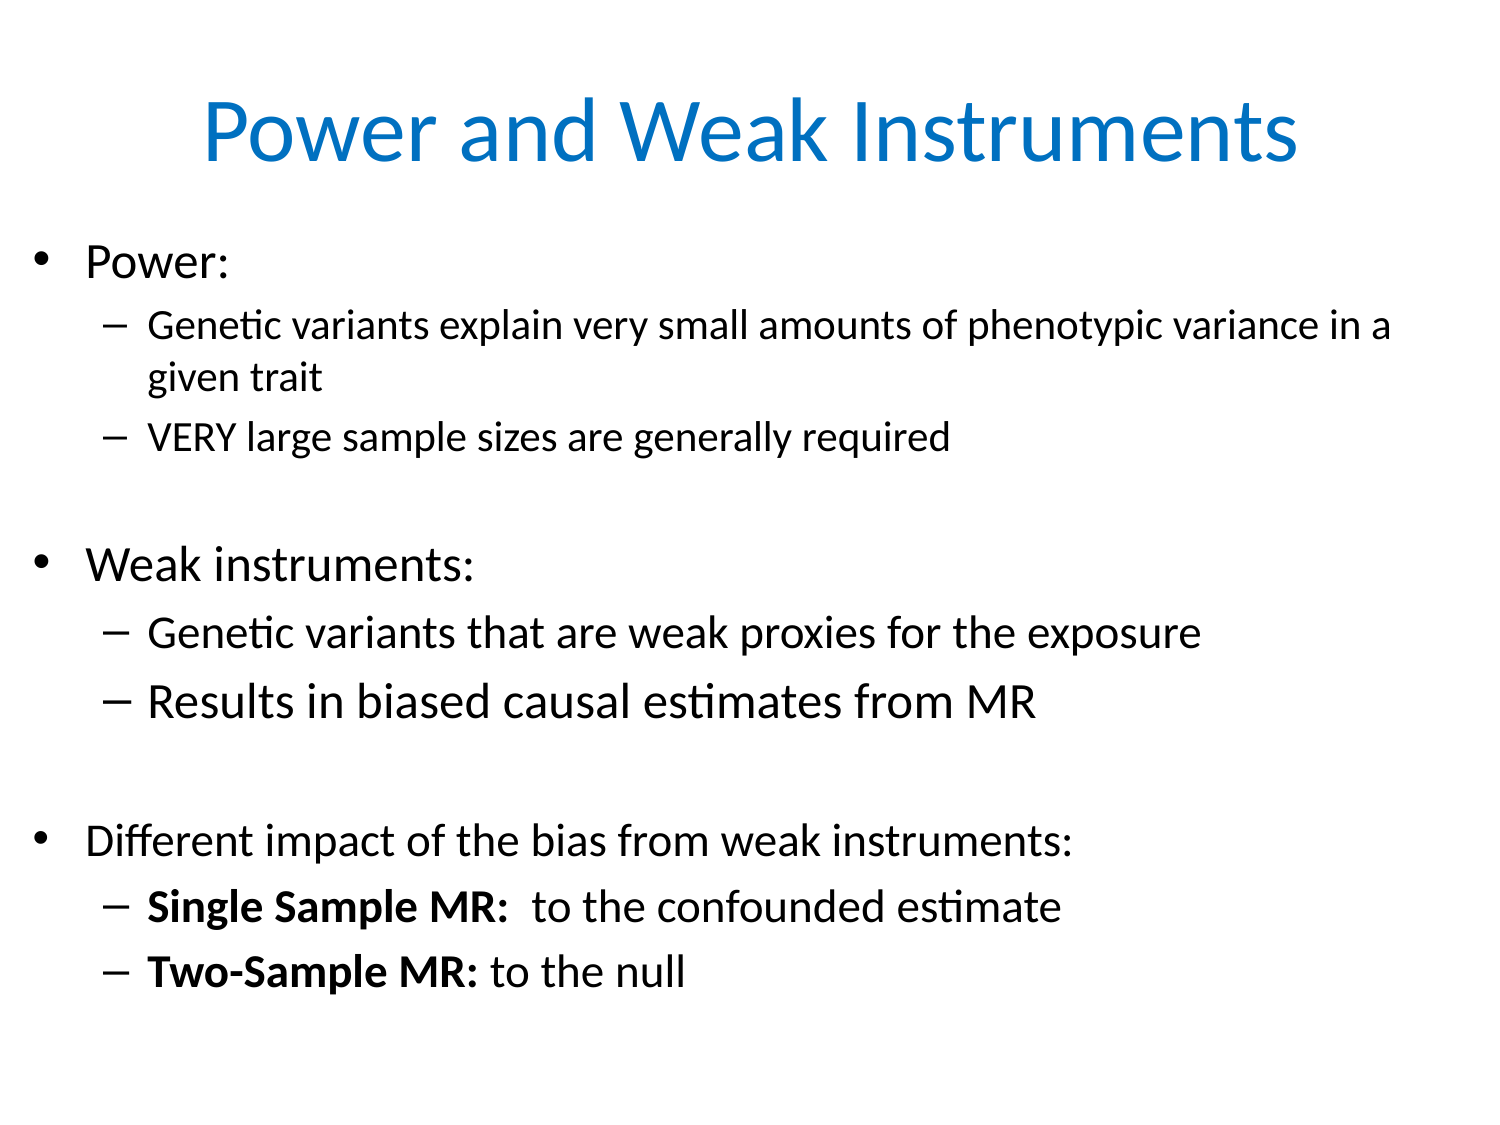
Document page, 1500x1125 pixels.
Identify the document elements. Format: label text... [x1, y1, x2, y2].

title Power and Weak Instruments [76, 30, 1427, 219]
list Power: Genetic variants explain very small amounts of phenotypic variance in a given trait VERY large sample sizes are generally required Weak instruments: Genetic variants that are weak proxies for the exposure Results in biased causal estimates from MR Different impact of the bias from weak instruments: Single Sample MR: to the confounded estimate Two-Sample MR: to the null [17, 219, 1425, 1005]
